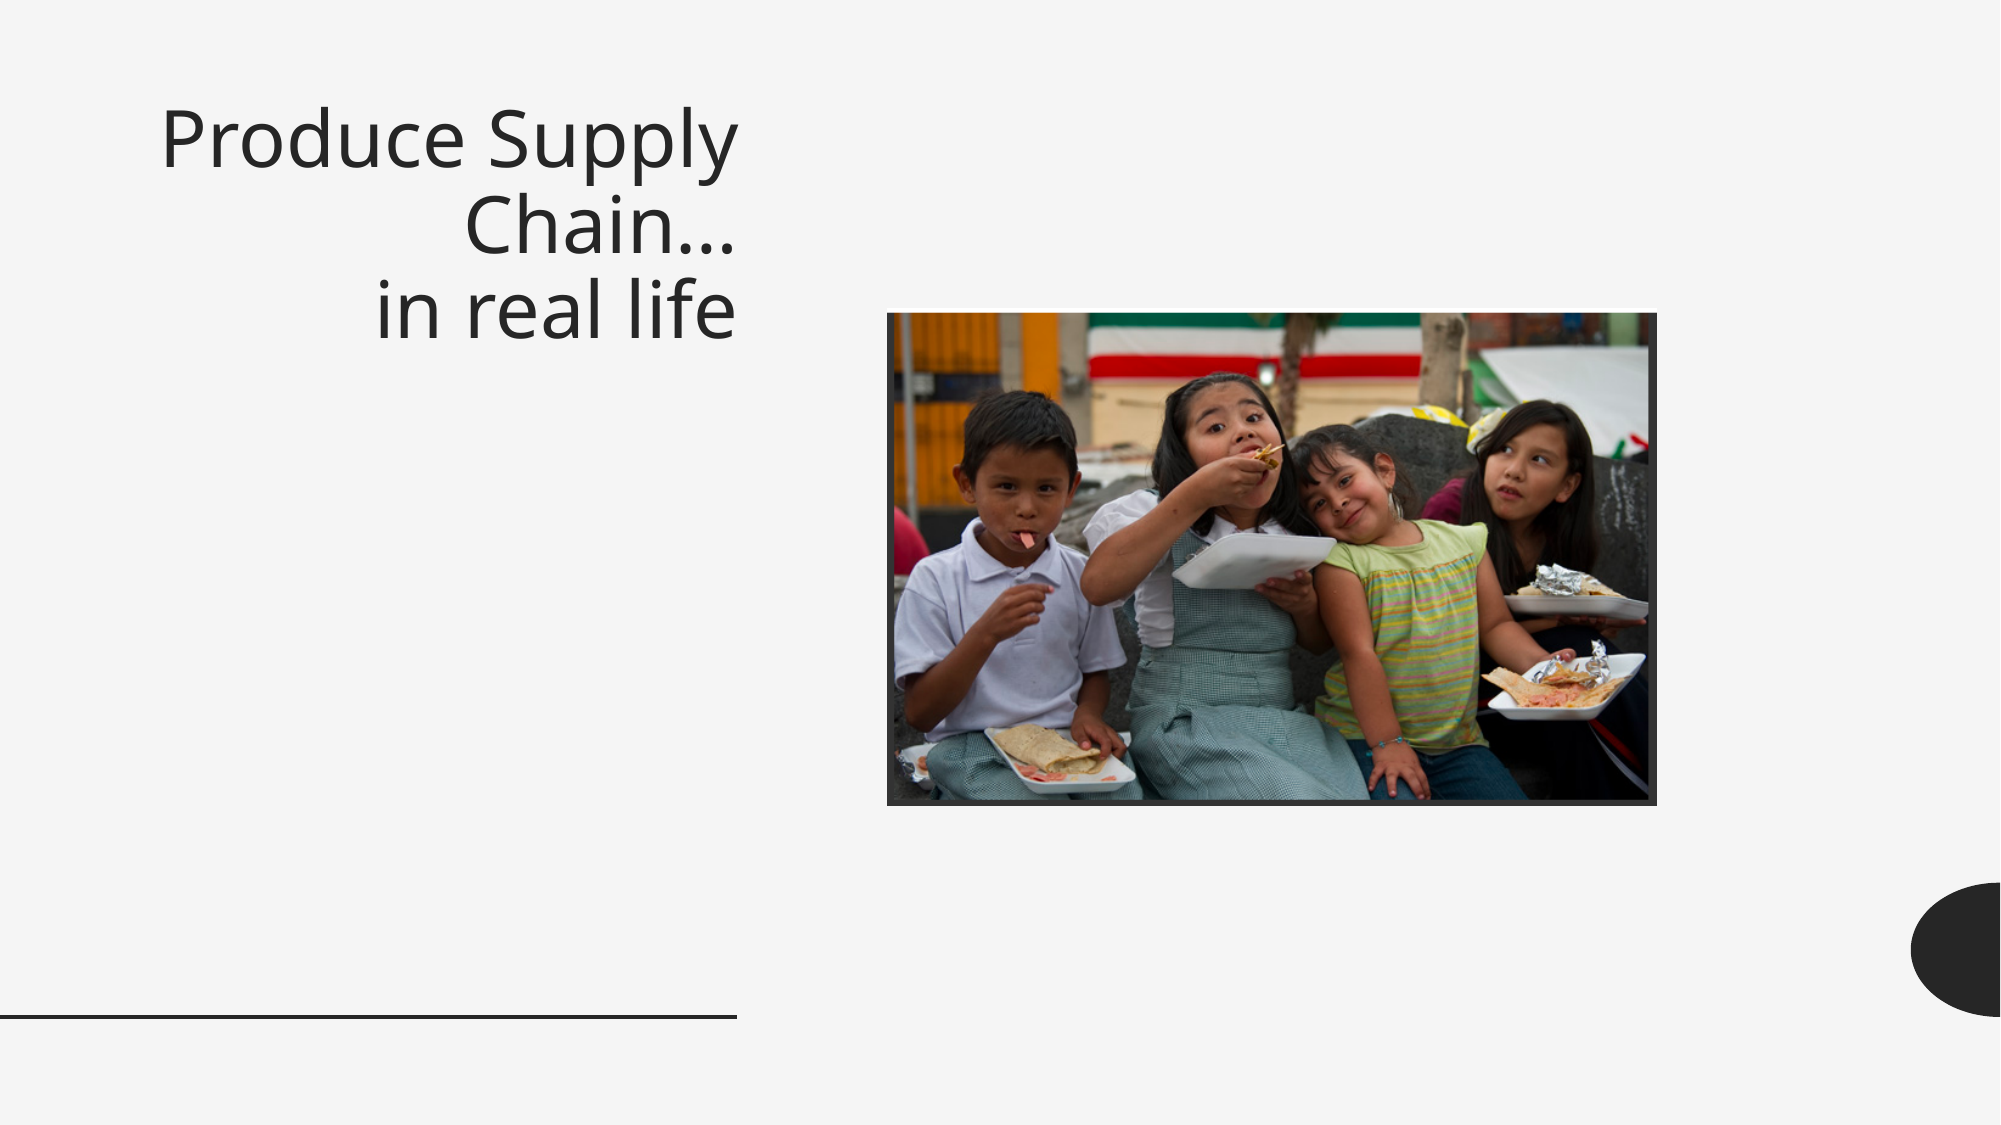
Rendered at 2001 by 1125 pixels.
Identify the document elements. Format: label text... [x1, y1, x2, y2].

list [887, 308, 1657, 806]
title Produce Supply Chain… in real life [125, 91, 754, 905]
